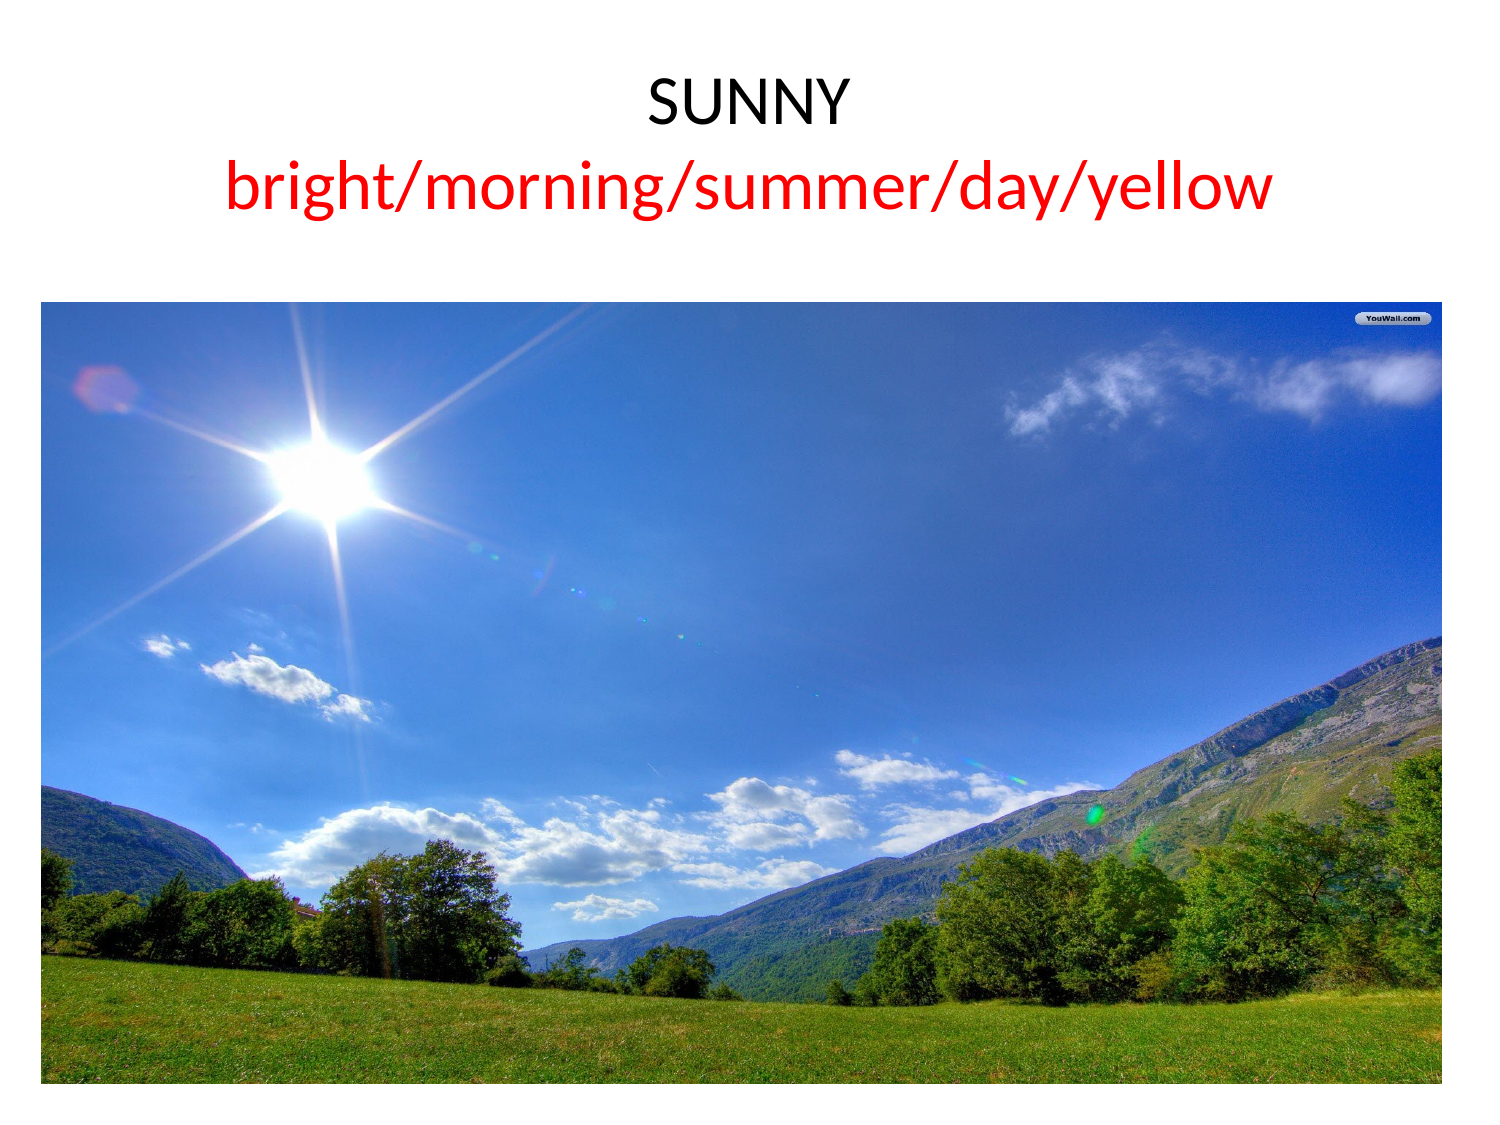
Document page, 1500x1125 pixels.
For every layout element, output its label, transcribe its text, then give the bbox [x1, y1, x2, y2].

title SUNNY bright/morning/summer/day/yellow [75, 45, 1425, 233]
picture [41, 302, 1442, 1084]
